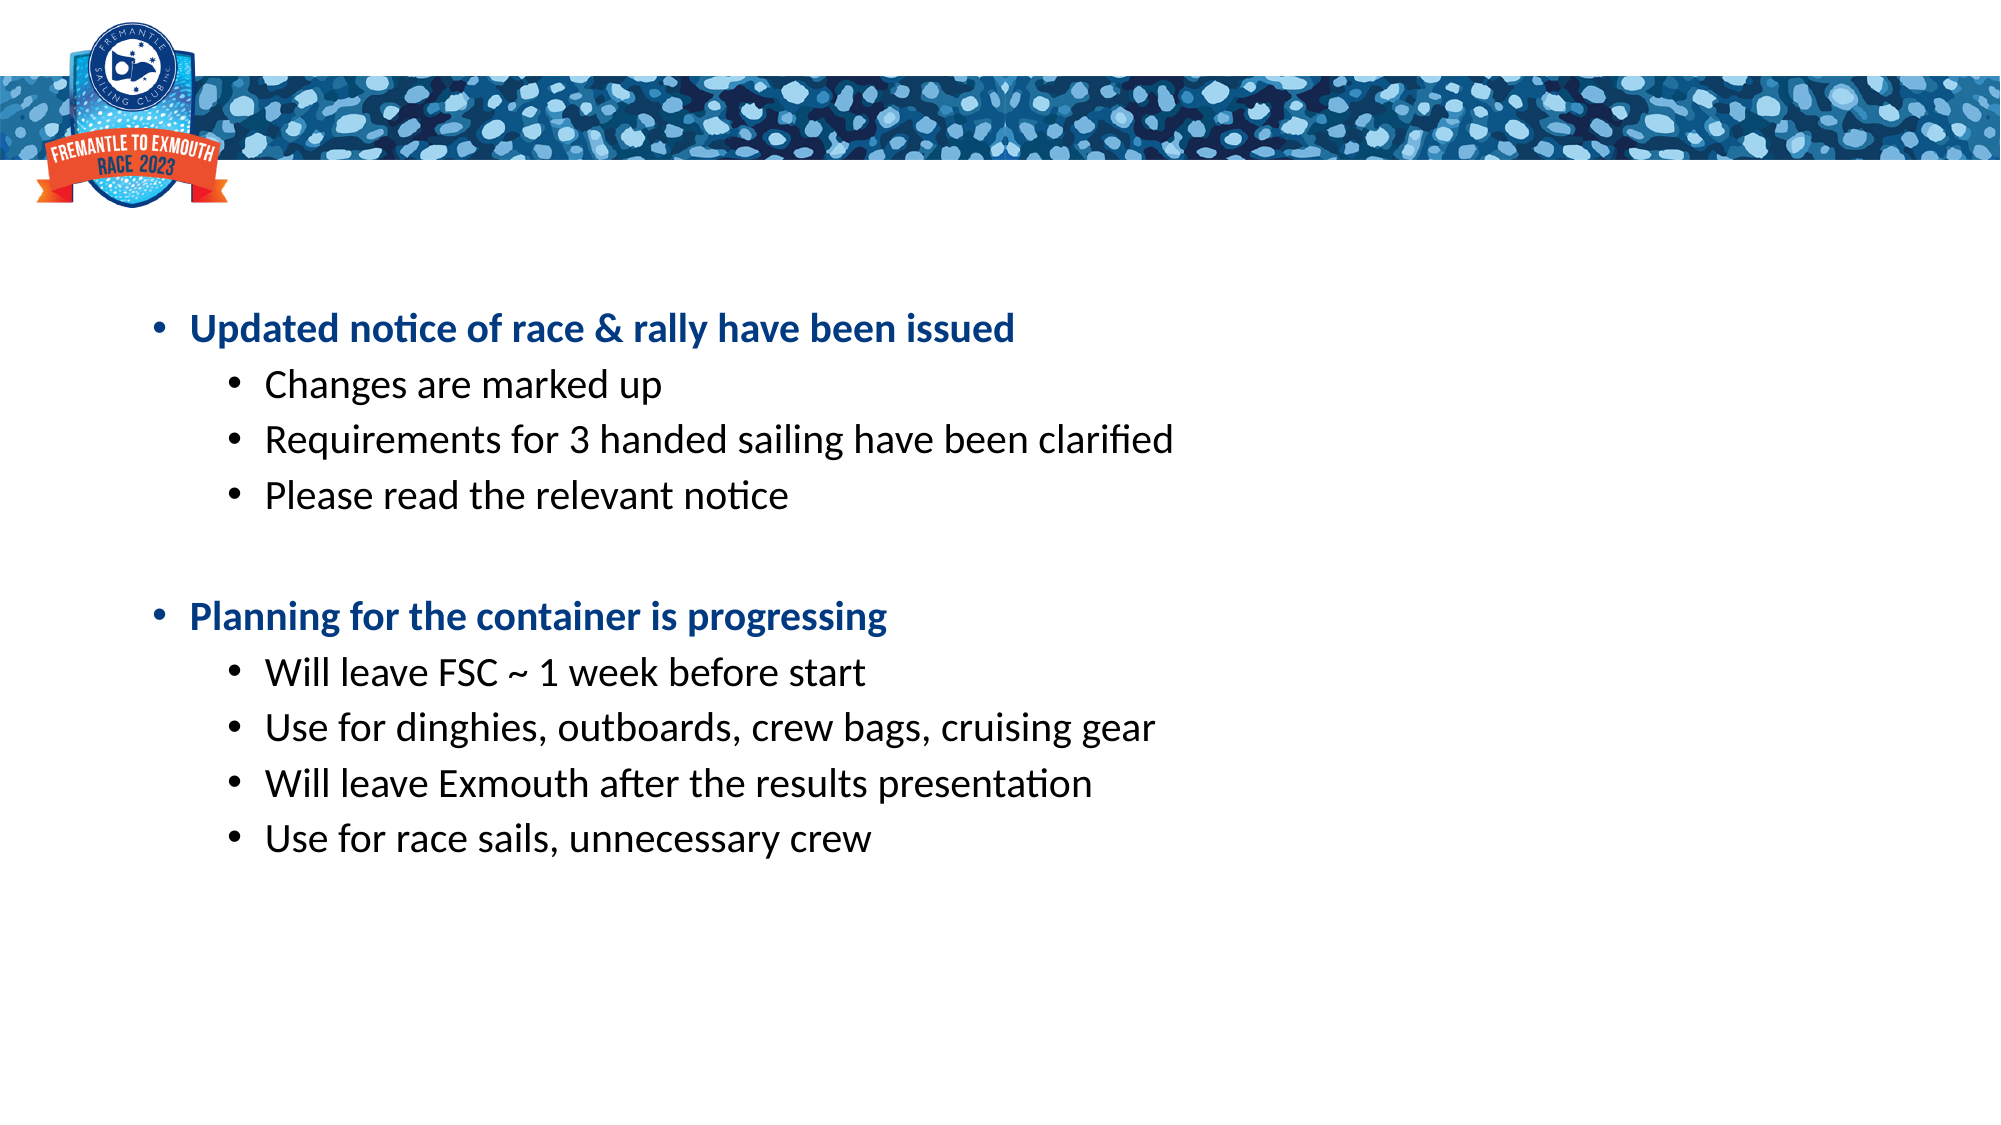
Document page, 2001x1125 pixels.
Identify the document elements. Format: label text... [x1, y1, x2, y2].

list Updated notice of race & rally have been issued Changes are marked up Requirements for 3 handed sailing have been clarified Please read the relevant notice Planning for the container is progressing Will leave FSC ~ 1 week before start Use for dinghies, outboards, crew bags, cruising gear Will leave Exmouth after the results presentation Use for race sails, unnecessary crew [137, 299, 1863, 1014]
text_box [0, 0, 2000, 222]
